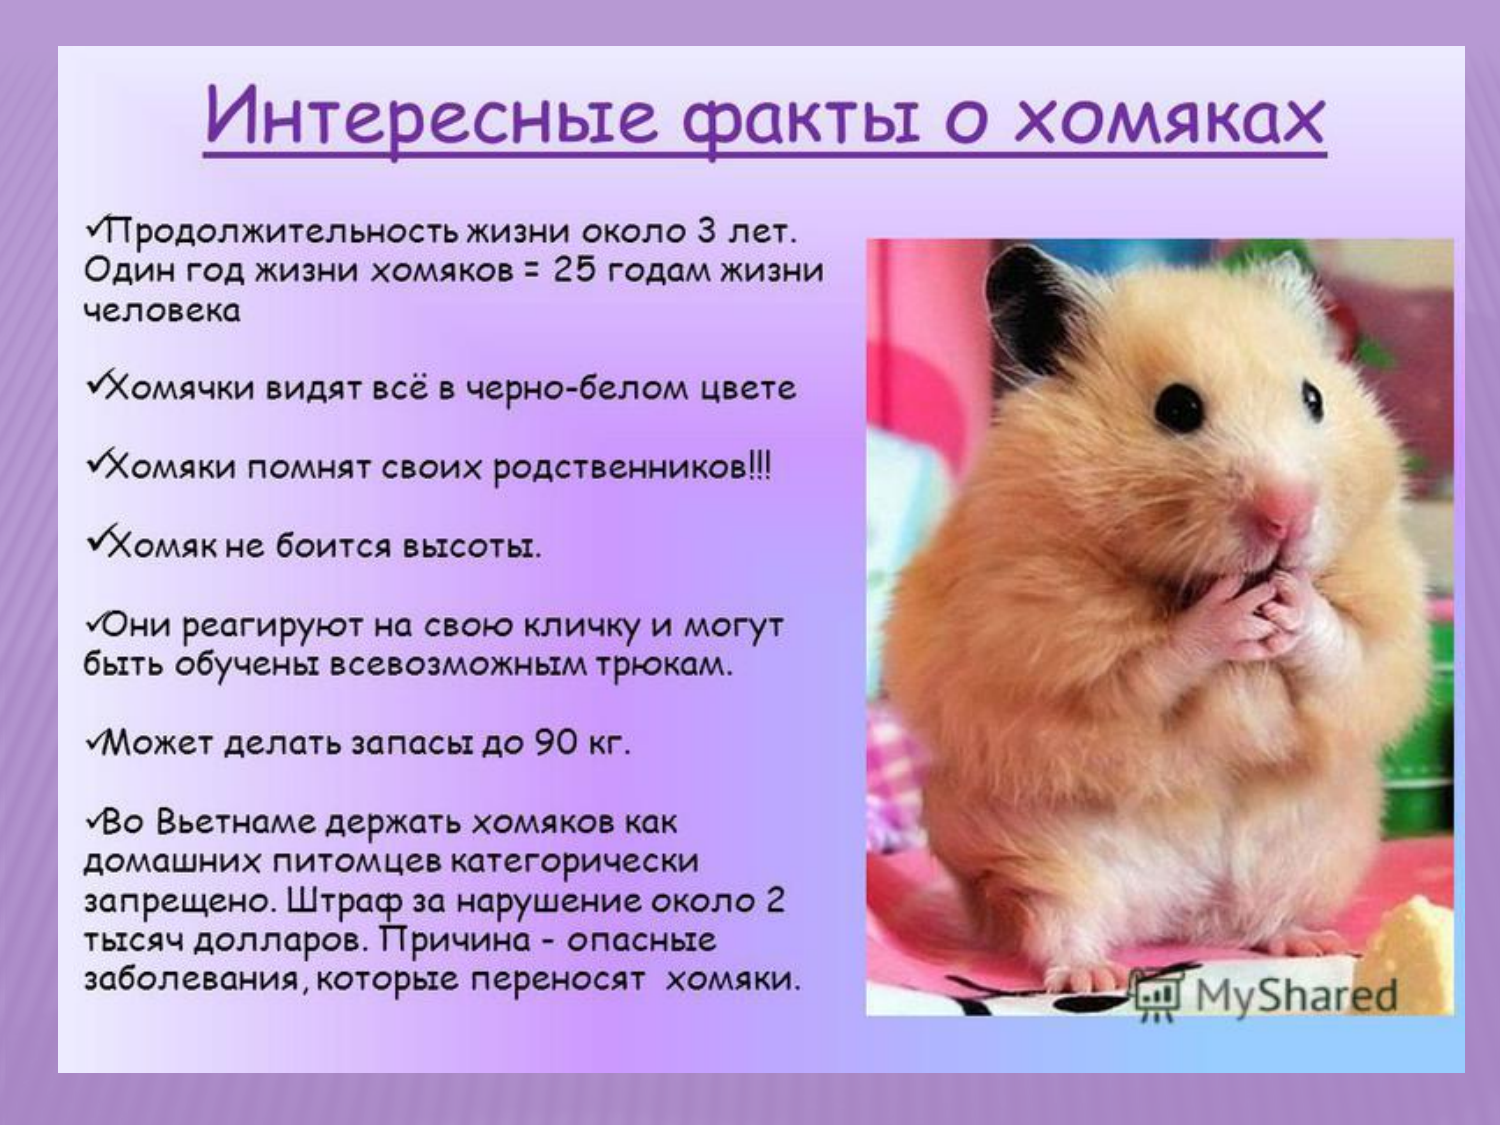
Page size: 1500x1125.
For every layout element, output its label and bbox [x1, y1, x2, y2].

picture [58, 46, 1465, 1073]
